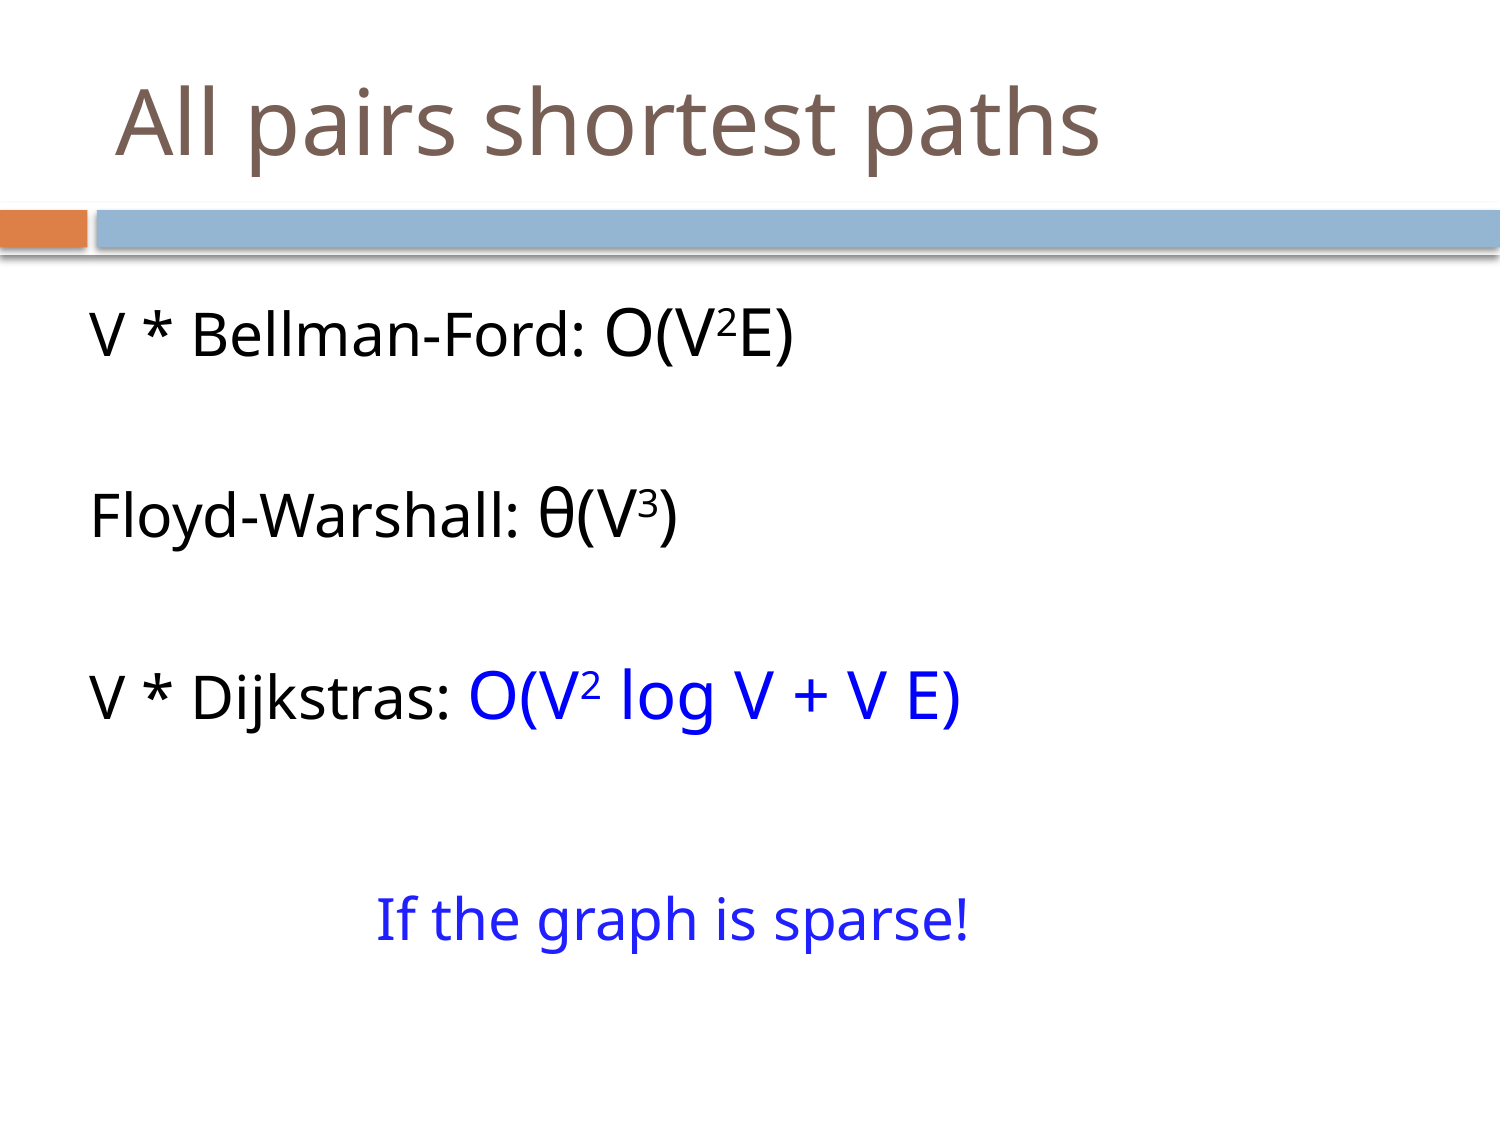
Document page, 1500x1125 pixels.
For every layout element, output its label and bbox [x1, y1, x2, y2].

list [75, 282, 1425, 863]
text_box [361, 875, 985, 960]
title [100, 37, 1438, 200]
